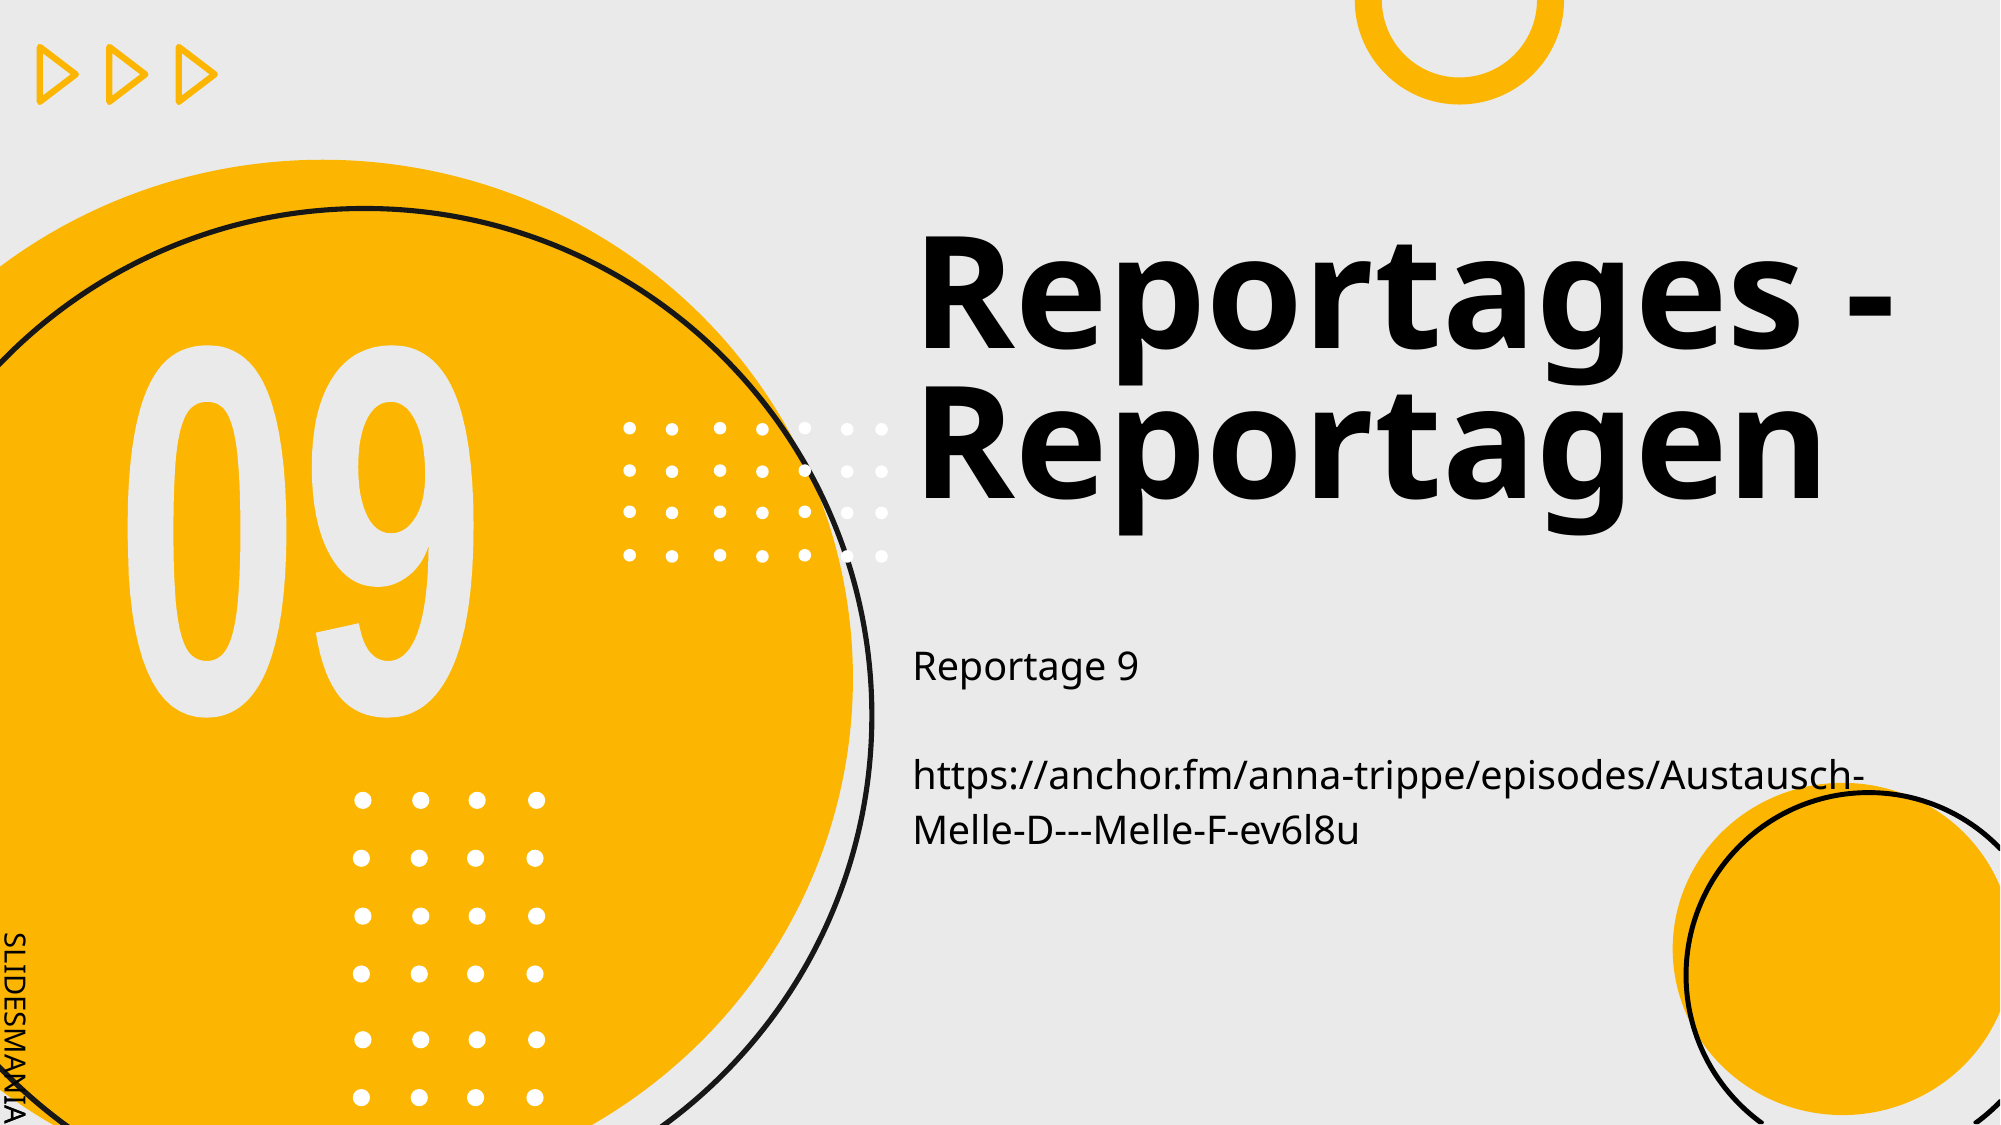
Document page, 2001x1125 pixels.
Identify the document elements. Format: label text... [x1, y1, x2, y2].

list Reportage 9 https://anchor.fm/anna-trippe/episodes/Austausch-Melle-D---Melle-F-ev6l8u [892, 572, 1967, 914]
title Reportages - Reportagen [892, 208, 1967, 334]
